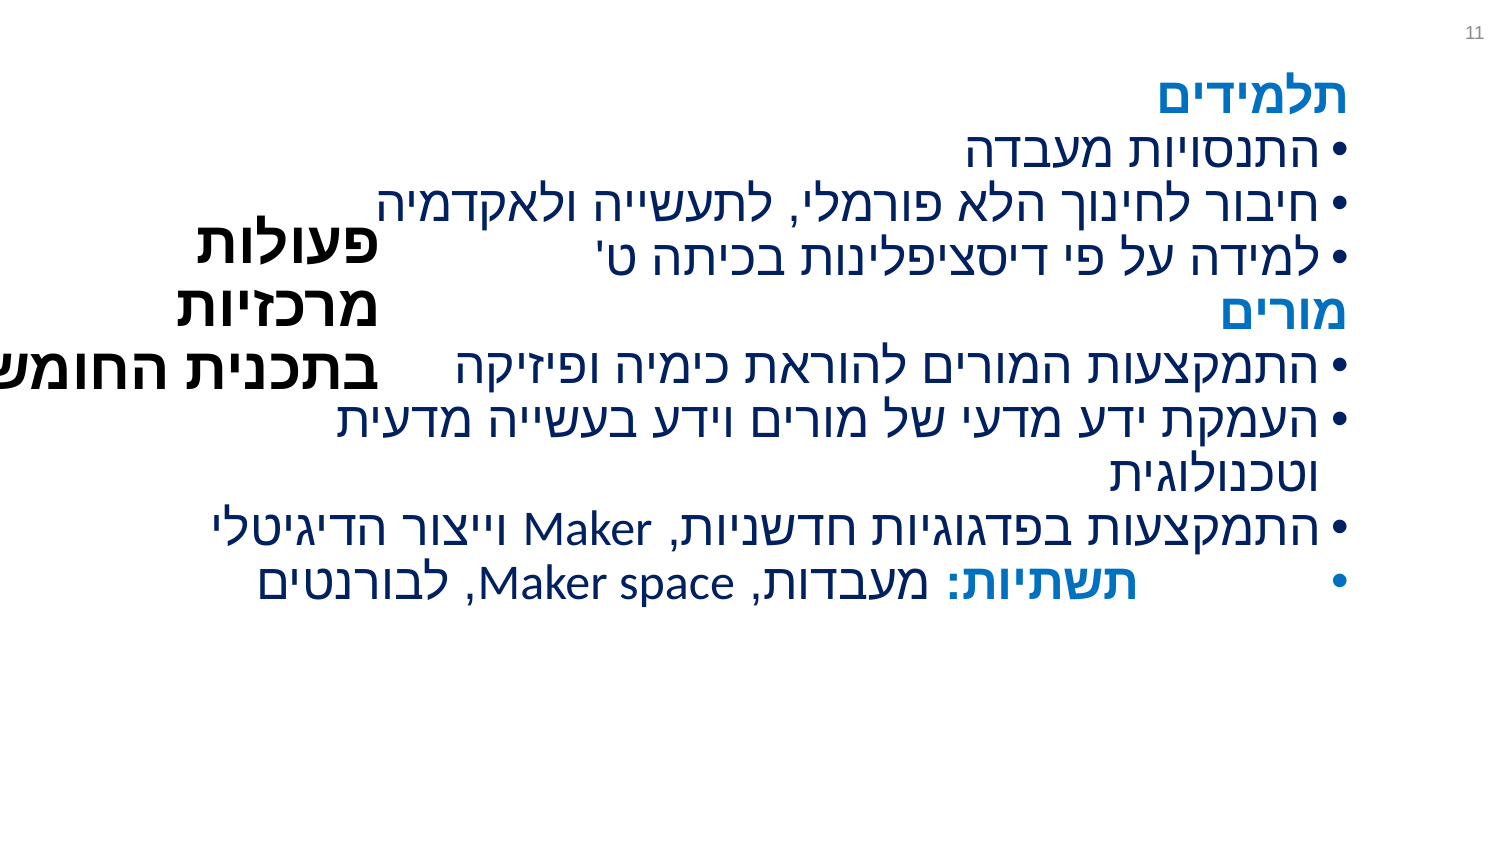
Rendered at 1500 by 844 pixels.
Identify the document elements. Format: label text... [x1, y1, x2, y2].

slide_number 11 [1409, 0, 1500, 65]
title פעולות מרכזיות בתכנית החומש [0, 91, 147, 524]
list תלמידים התנסויות מעבדה חיבור לחינוך הלא פורמלי, לתעשייה ולאקדמיה למידה על פי דיסציפלינות בכיתה ט' מורים התמקצעות המורים להוראת כימיה ופיזיקה העמקת ידע מדעי של מורים וידע בעשייה מדעית וטכנולוגית התמקצעות בפדגוגיות חדשניות, Maker וייצור הדיגיטלי תשתיות: מעבדות, Maker space, לבורנטים [147, 55, 1365, 788]
